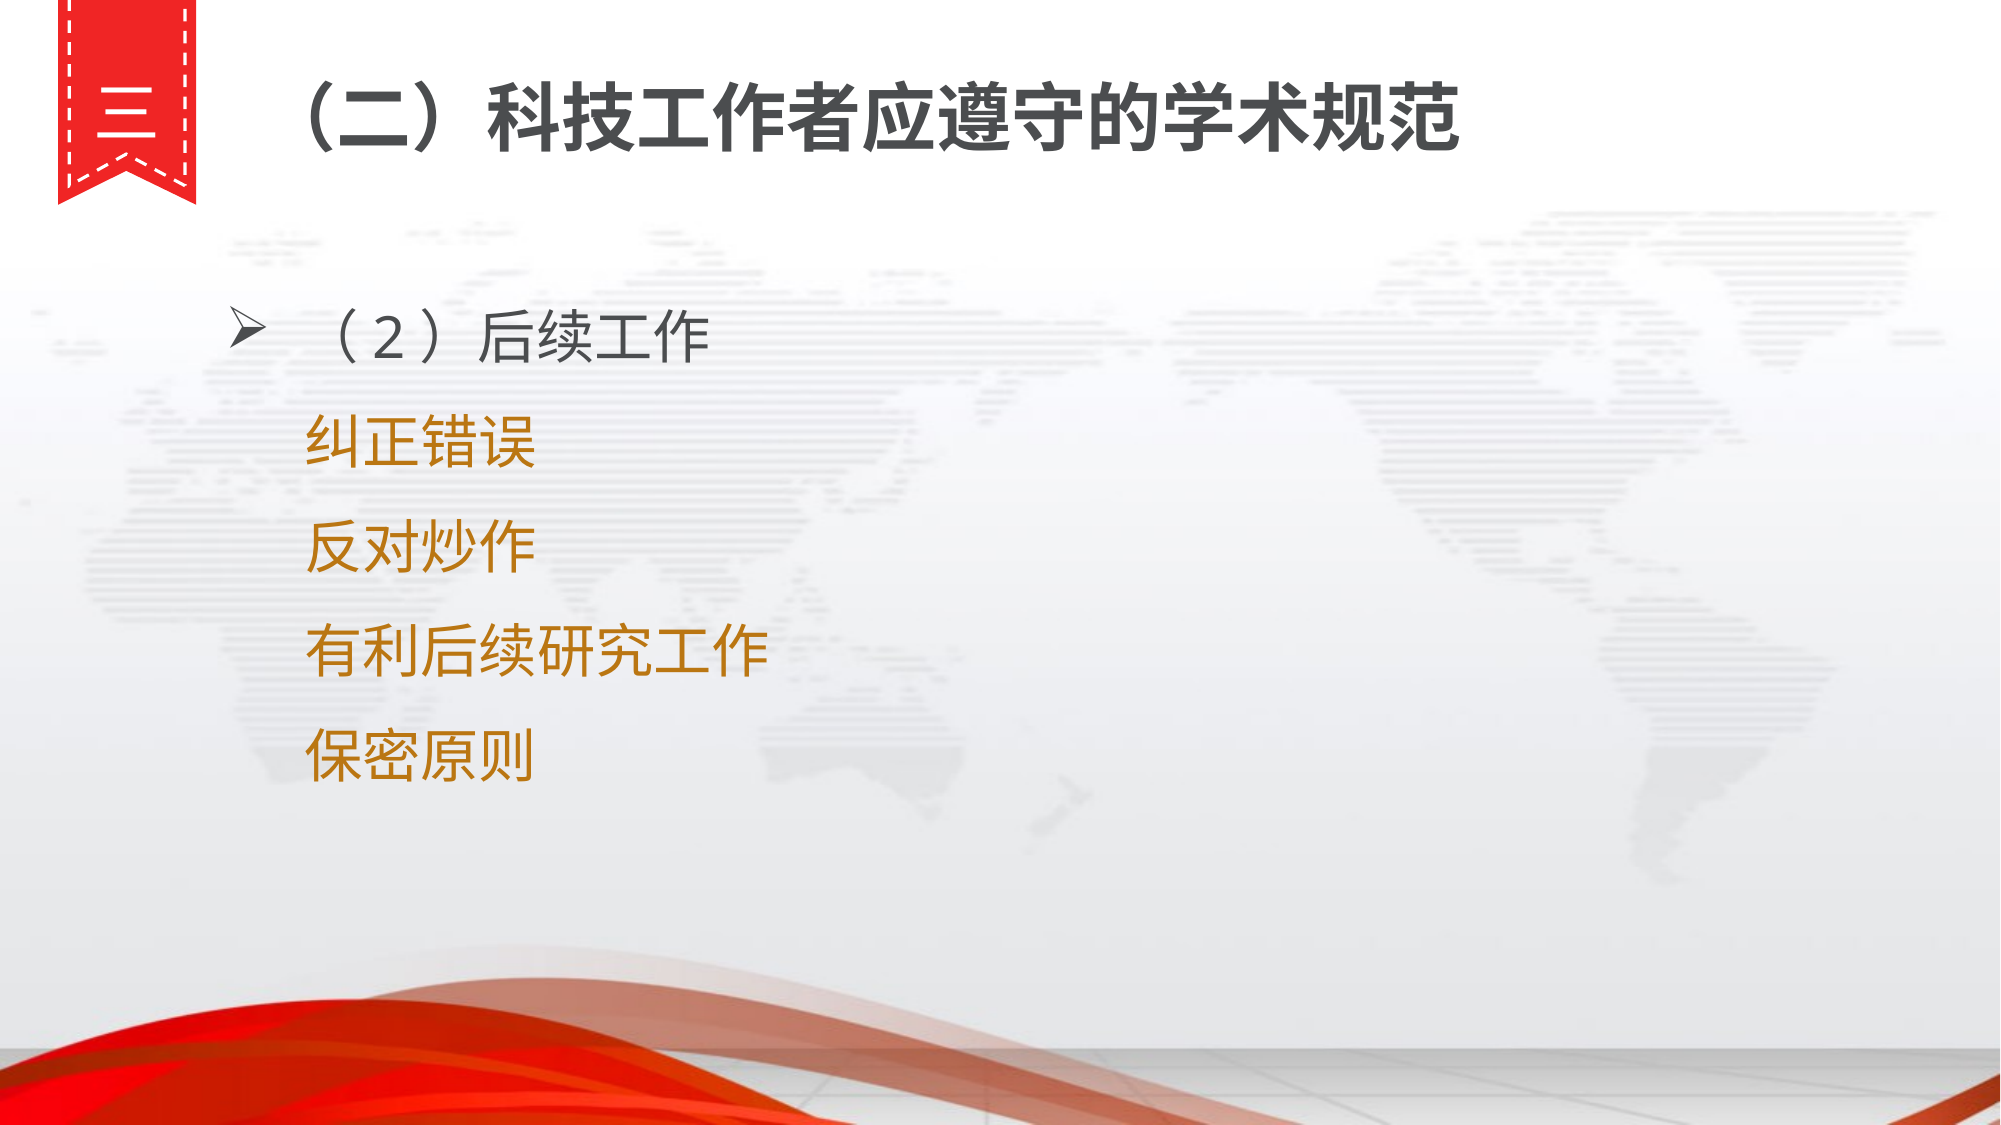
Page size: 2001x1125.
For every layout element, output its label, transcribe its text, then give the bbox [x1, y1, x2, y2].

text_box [57, 0, 197, 205]
text_box （2）后续工作 纠正错误 反对炒作 有利后续研究工作 保密原则 [210, 257, 1785, 902]
picture [0, 0, 2001, 1125]
text_box （二）科技工作者应遵守的学术规范 [246, 63, 1498, 169]
